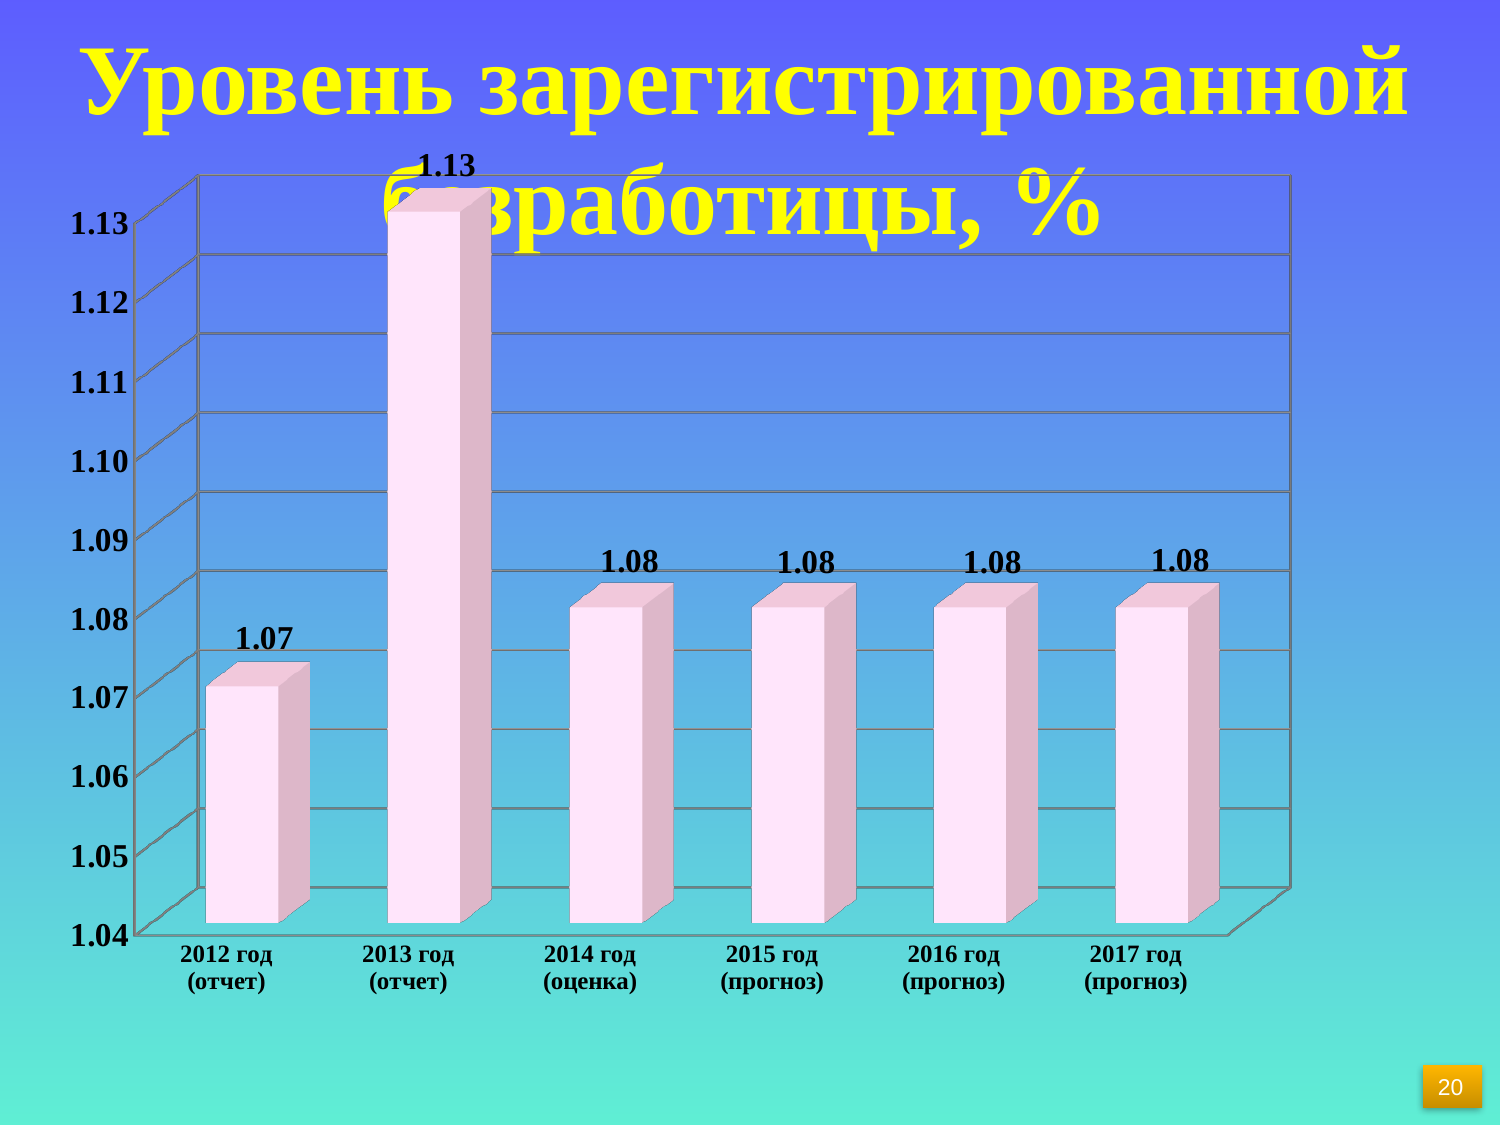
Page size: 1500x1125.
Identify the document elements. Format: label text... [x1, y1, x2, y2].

title Уровень зарегистрированной безработицы, % [23, 0, 1466, 138]
chart [0, 140, 1500, 1055]
text_box 20 [1423, 1065, 1483, 1108]
